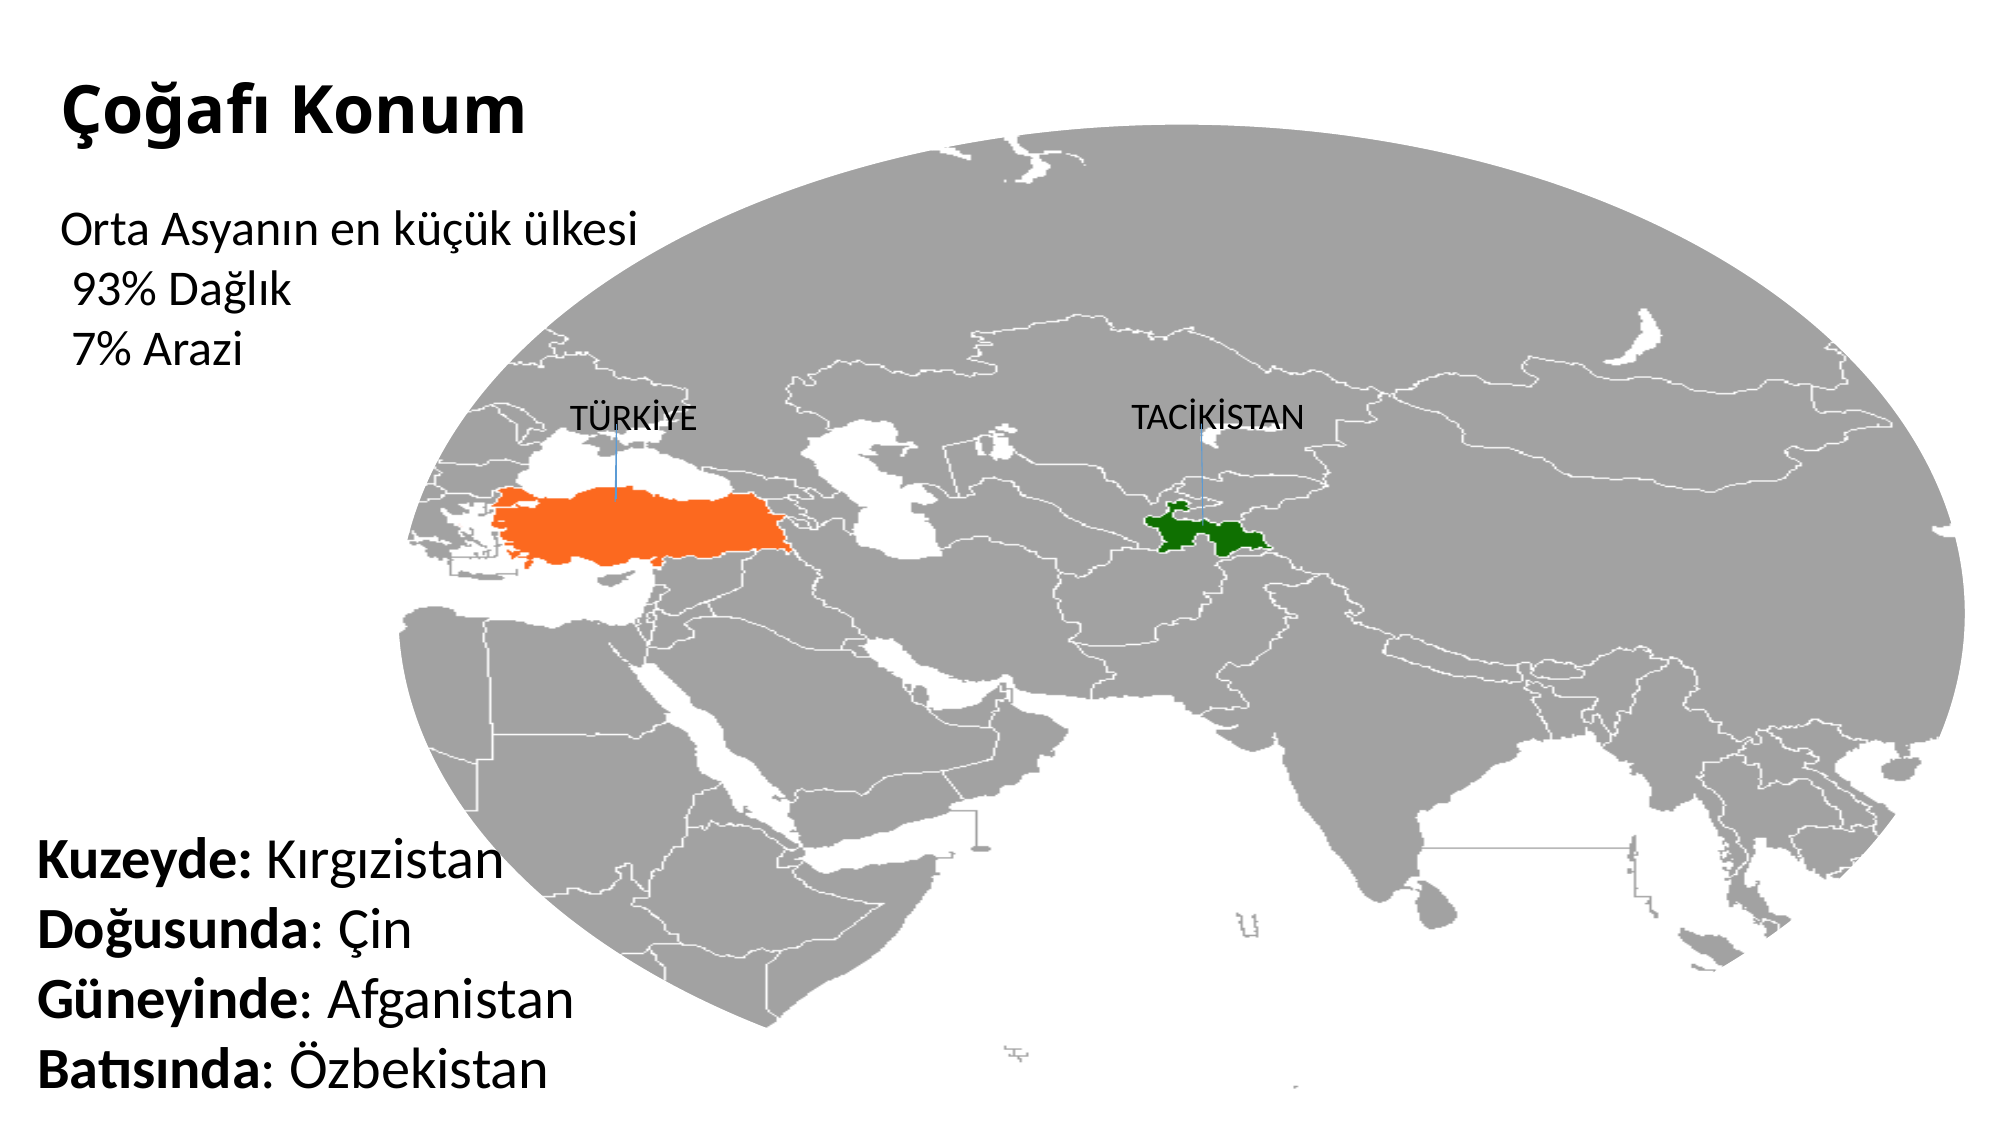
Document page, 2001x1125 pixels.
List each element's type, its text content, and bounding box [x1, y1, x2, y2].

text_box Orta Asyanın en küçük ülkesi 93% Dağlık 7% Arazi [45, 187, 397, 383]
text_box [397, 123, 1966, 1104]
text_box Kuzeyde: Kırgızistan Doğusunda: Çin Güneyinde: Afganistan Batısında: Özbekistan [22, 812, 617, 1108]
text_box Çoğafı Konum [45, 59, 900, 155]
